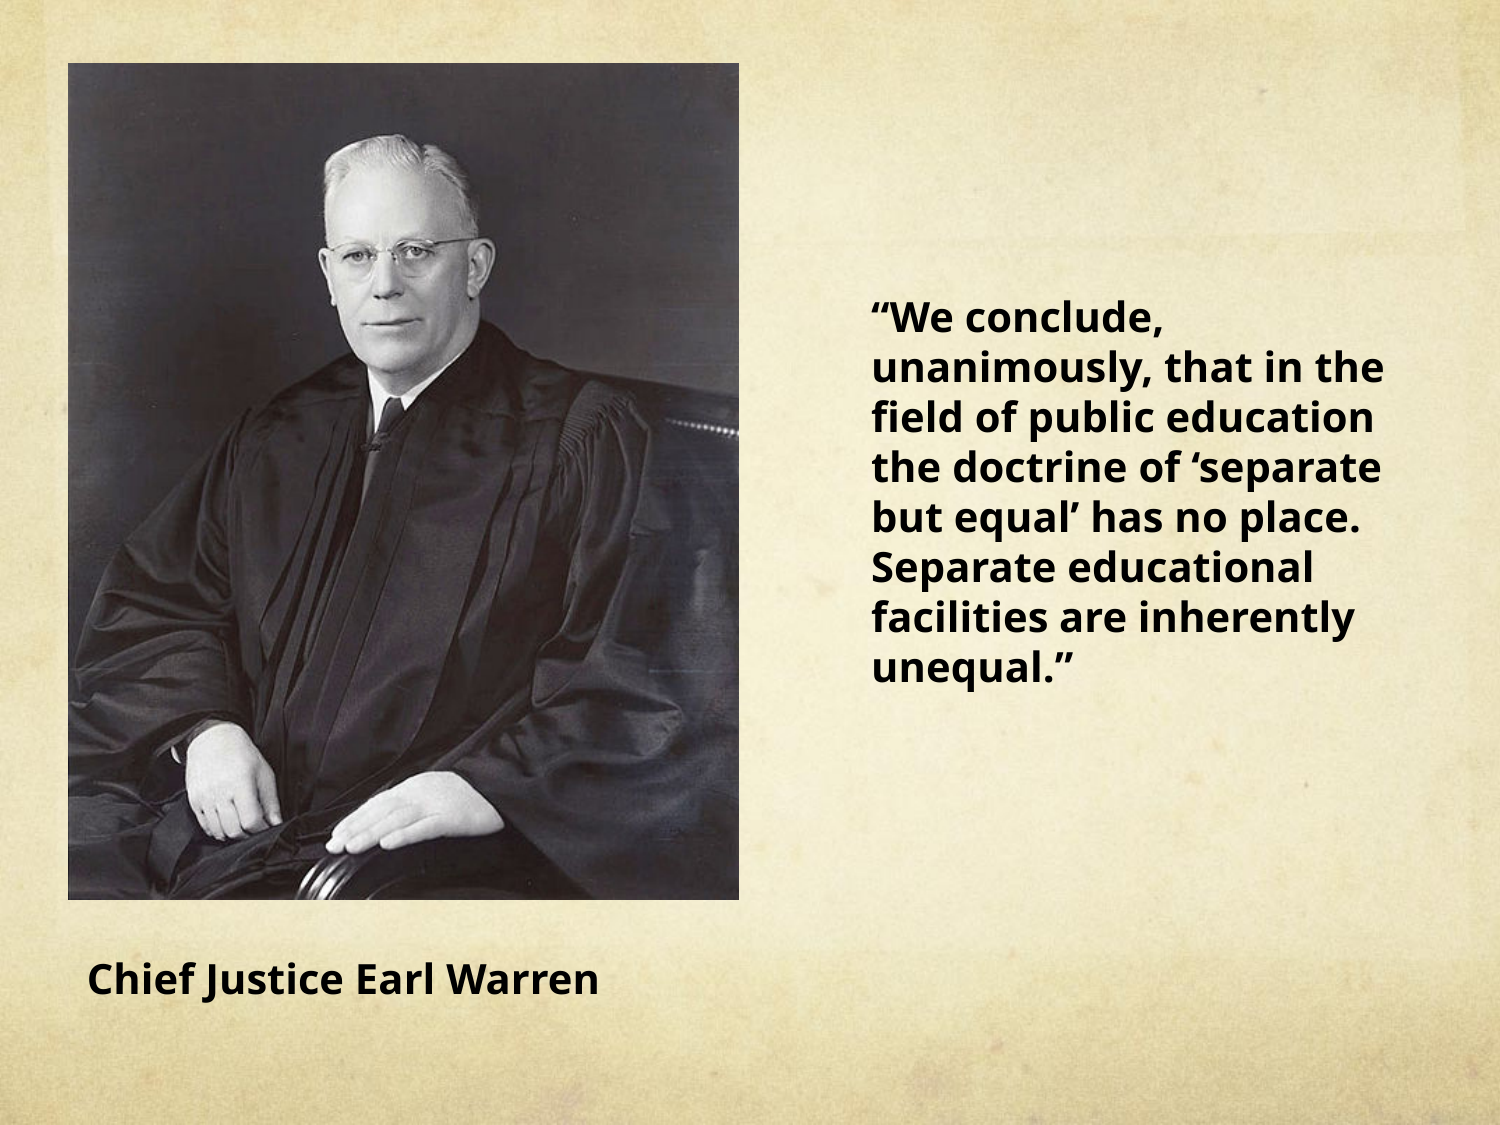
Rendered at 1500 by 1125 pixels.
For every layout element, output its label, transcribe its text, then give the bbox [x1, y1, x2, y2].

text_box Chief Justice Earl Warren [72, 945, 616, 1011]
text_box “We conclude, unanimously, that in the field of public education the doctrine of ‘separate but equal’ has no place. Separate educational facilities are inherently unequal.” [856, 283, 1443, 699]
picture [0, 0, 1500, 1125]
